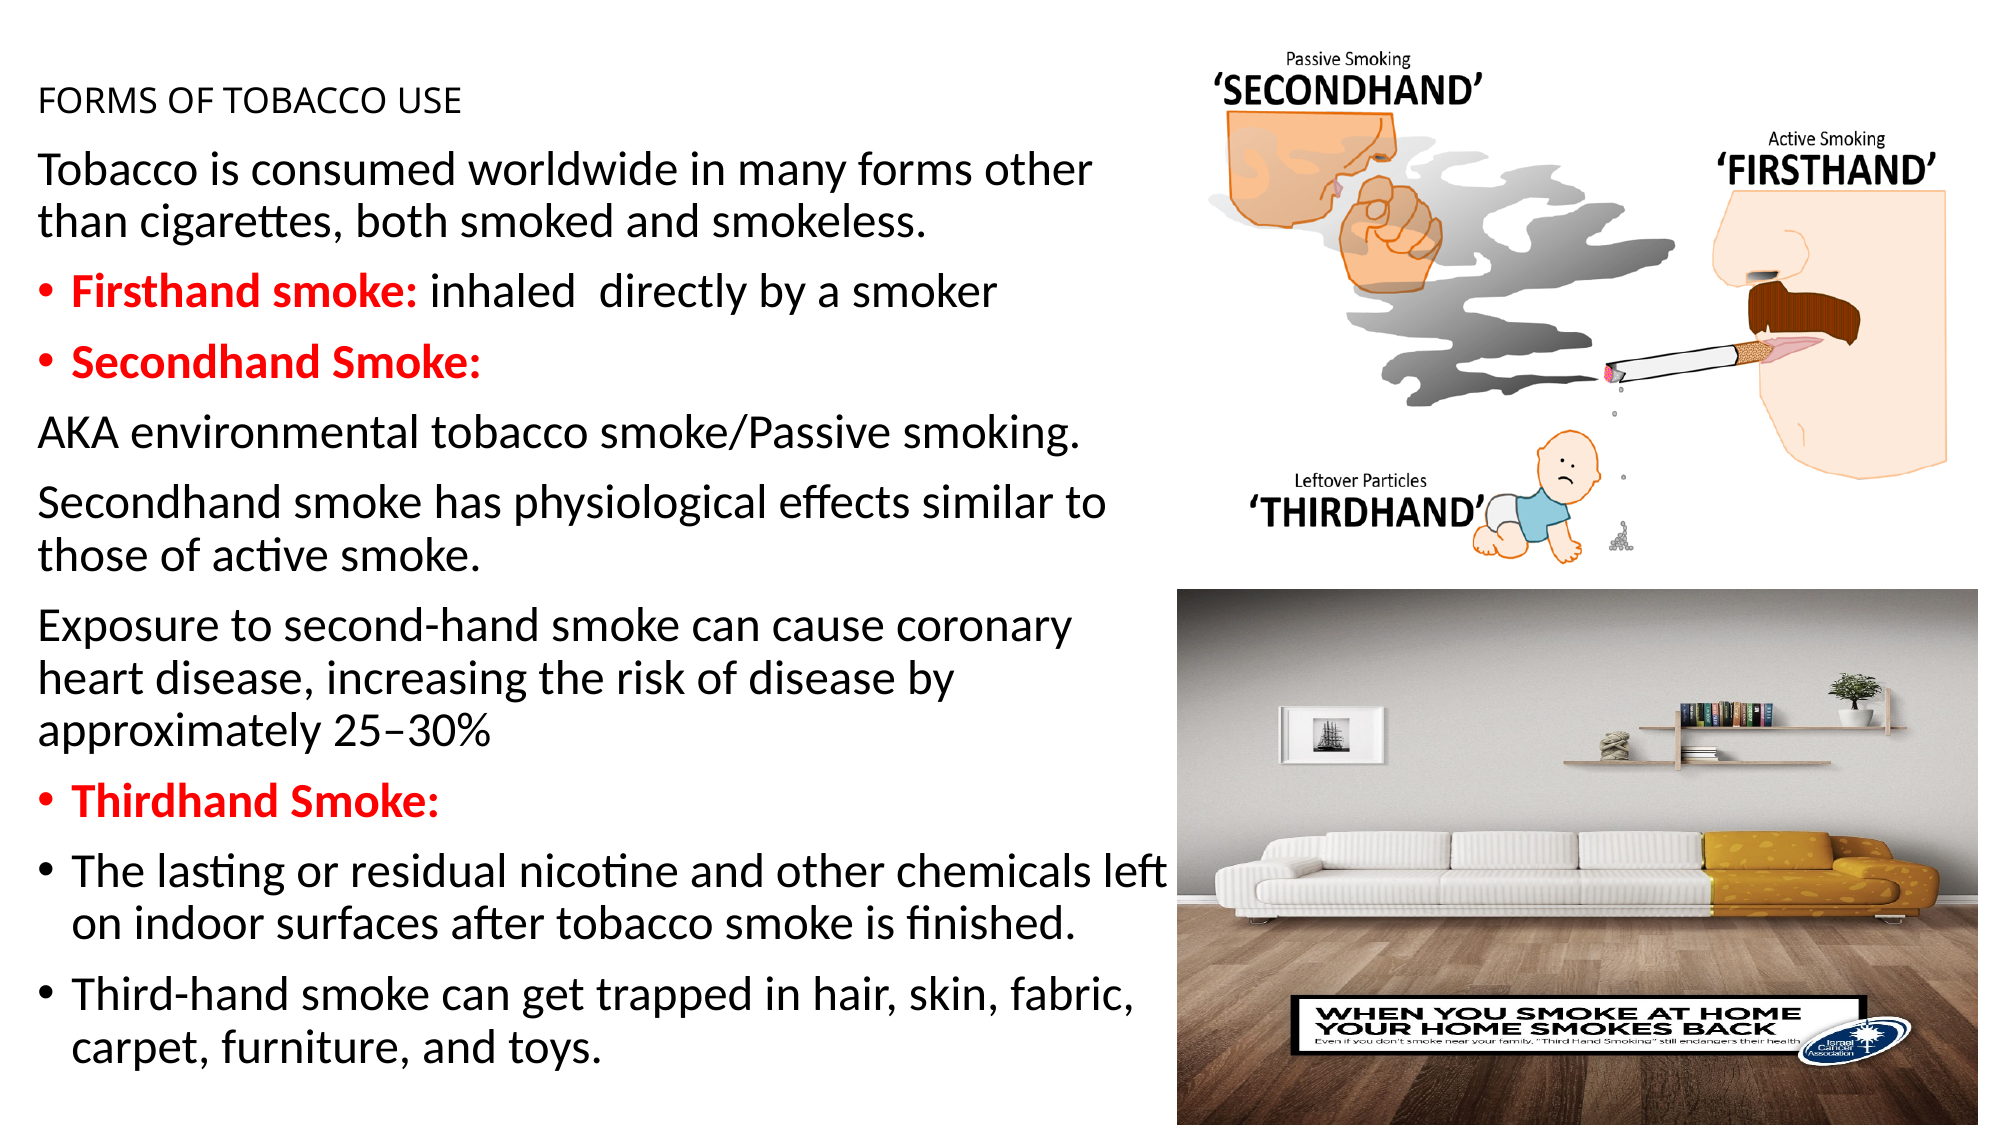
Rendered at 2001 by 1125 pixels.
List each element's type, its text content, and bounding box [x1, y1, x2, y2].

list Tobacco is consumed worldwide in many forms other than cigarettes, both smoked and smokeless. Firsthand smoke: inhaled directly by a smoker Secondhand Smoke: AKA environmental tobacco smoke/Passive smoking. Secondhand smoke has physiological effects similar to those of active smoke. Exposure to second-hand smoke can cause coronary heart disease, increasing the risk of disease by approximately 25–30% Thirdhand Smoke: The lasting or residual nicotine and other chemicals left on indoor surfaces after tobacco smoke is finished. Third-hand smoke can get trapped in hair, skin, fabric, carpet, furniture, and toys. [22, 135, 1187, 1094]
picture [1177, 589, 1978, 1125]
title FORMS OF TOBACCO USE [22, 35, 1696, 135]
picture [1184, 38, 1965, 567]
